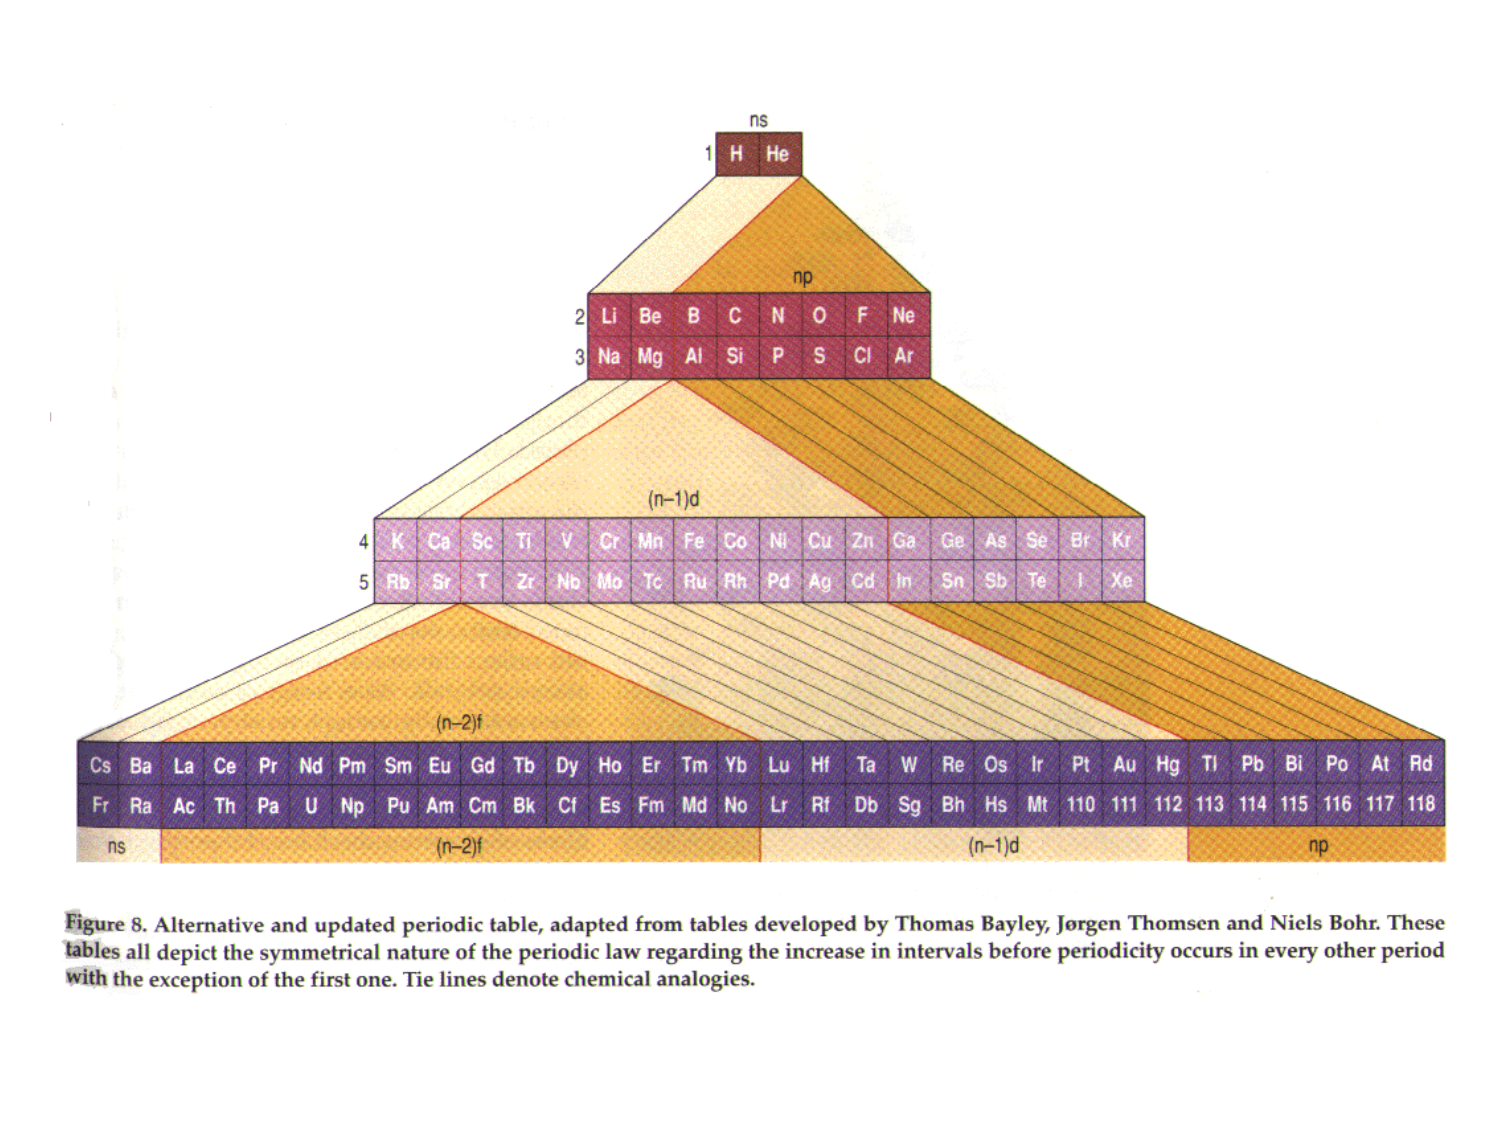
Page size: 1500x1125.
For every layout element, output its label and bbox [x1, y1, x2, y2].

picture [49, 104, 1456, 1001]
